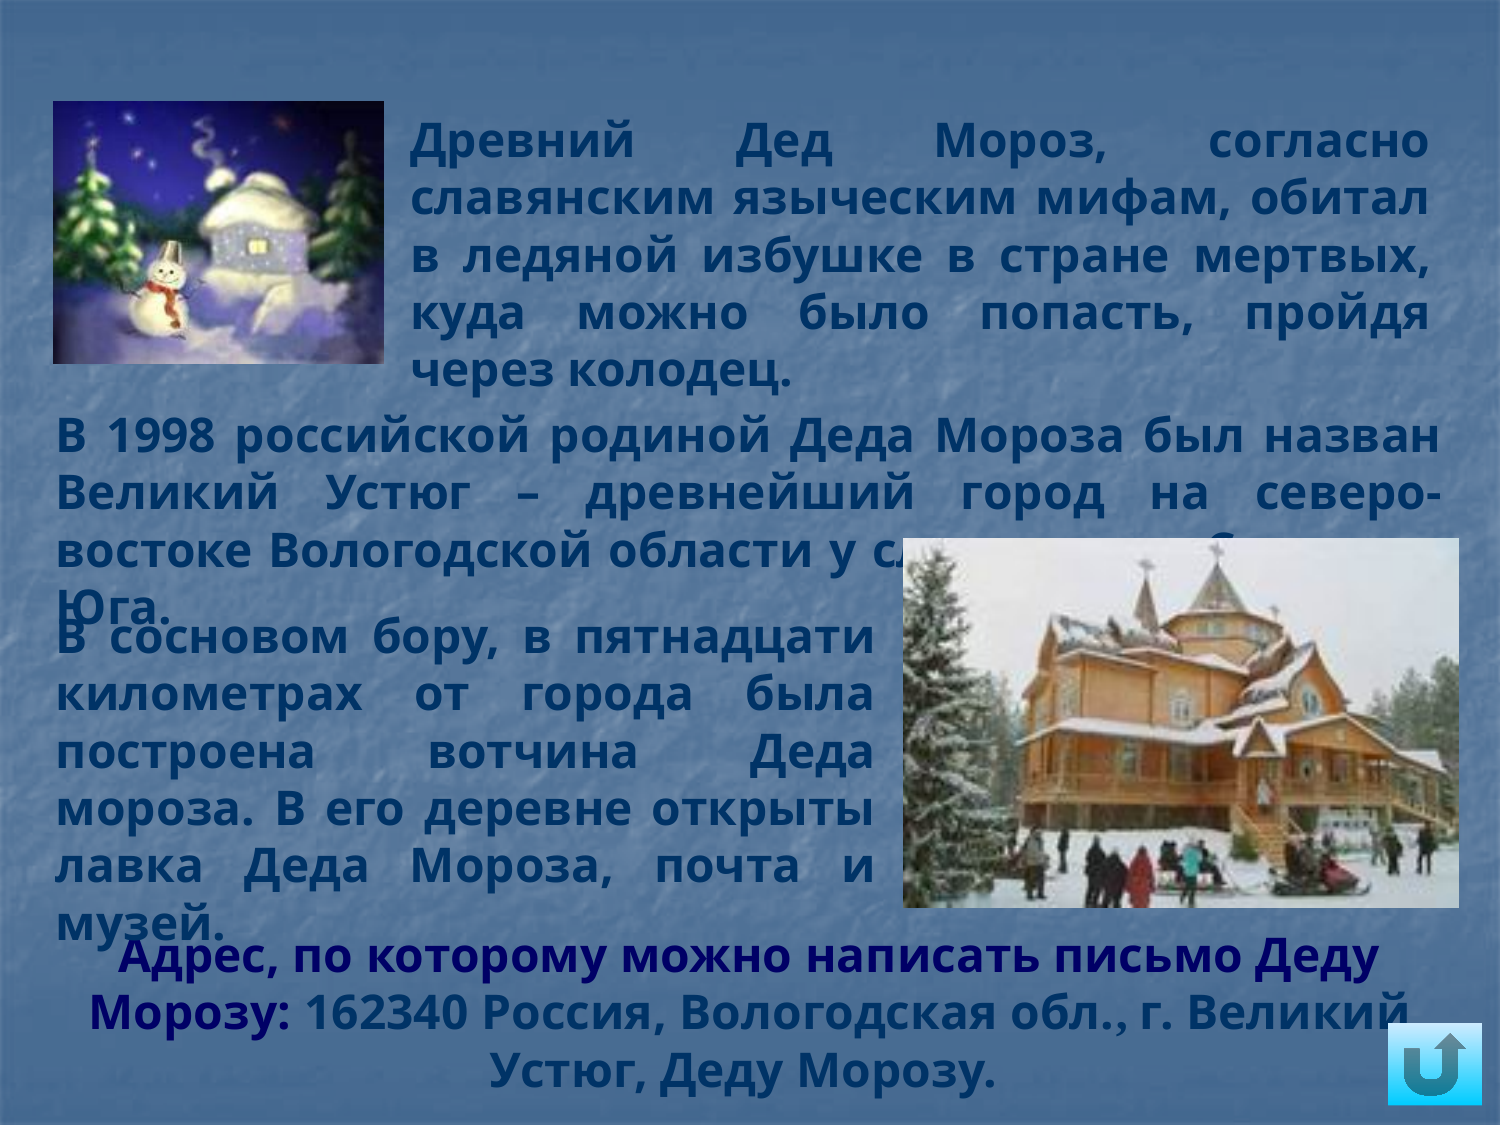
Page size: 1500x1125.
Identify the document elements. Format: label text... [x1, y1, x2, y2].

text_box Адрес, по которому можно написать письмо Деду Морозу: 162340 Россия, Вологодская обл., г. Великий Устюг, Деду Морозу. [29, 916, 1471, 1105]
text_box В сосновом бору, в пятнадцати километрах от города была построена вотчина Деда мороза. В его деревне открыты лавка Деда Мороза, почта и музей. [41, 597, 892, 958]
text_box В 1998 российской родиной Деда Мороза был назван Великий Устюг – древнейший город на северо-востоке Вологодской области у слияния рек Сухоны и Юга. [41, 397, 1459, 642]
picture [903, 538, 1460, 909]
text_box Древний Дед Мороз, согласно славянским языческим мифам, обитал в ледяной избушке в стране мертвых, куда можно было попасть, пройдя через колодец. [395, 101, 1447, 404]
picture [52, 101, 385, 365]
text_box [1387, 1023, 1482, 1106]
